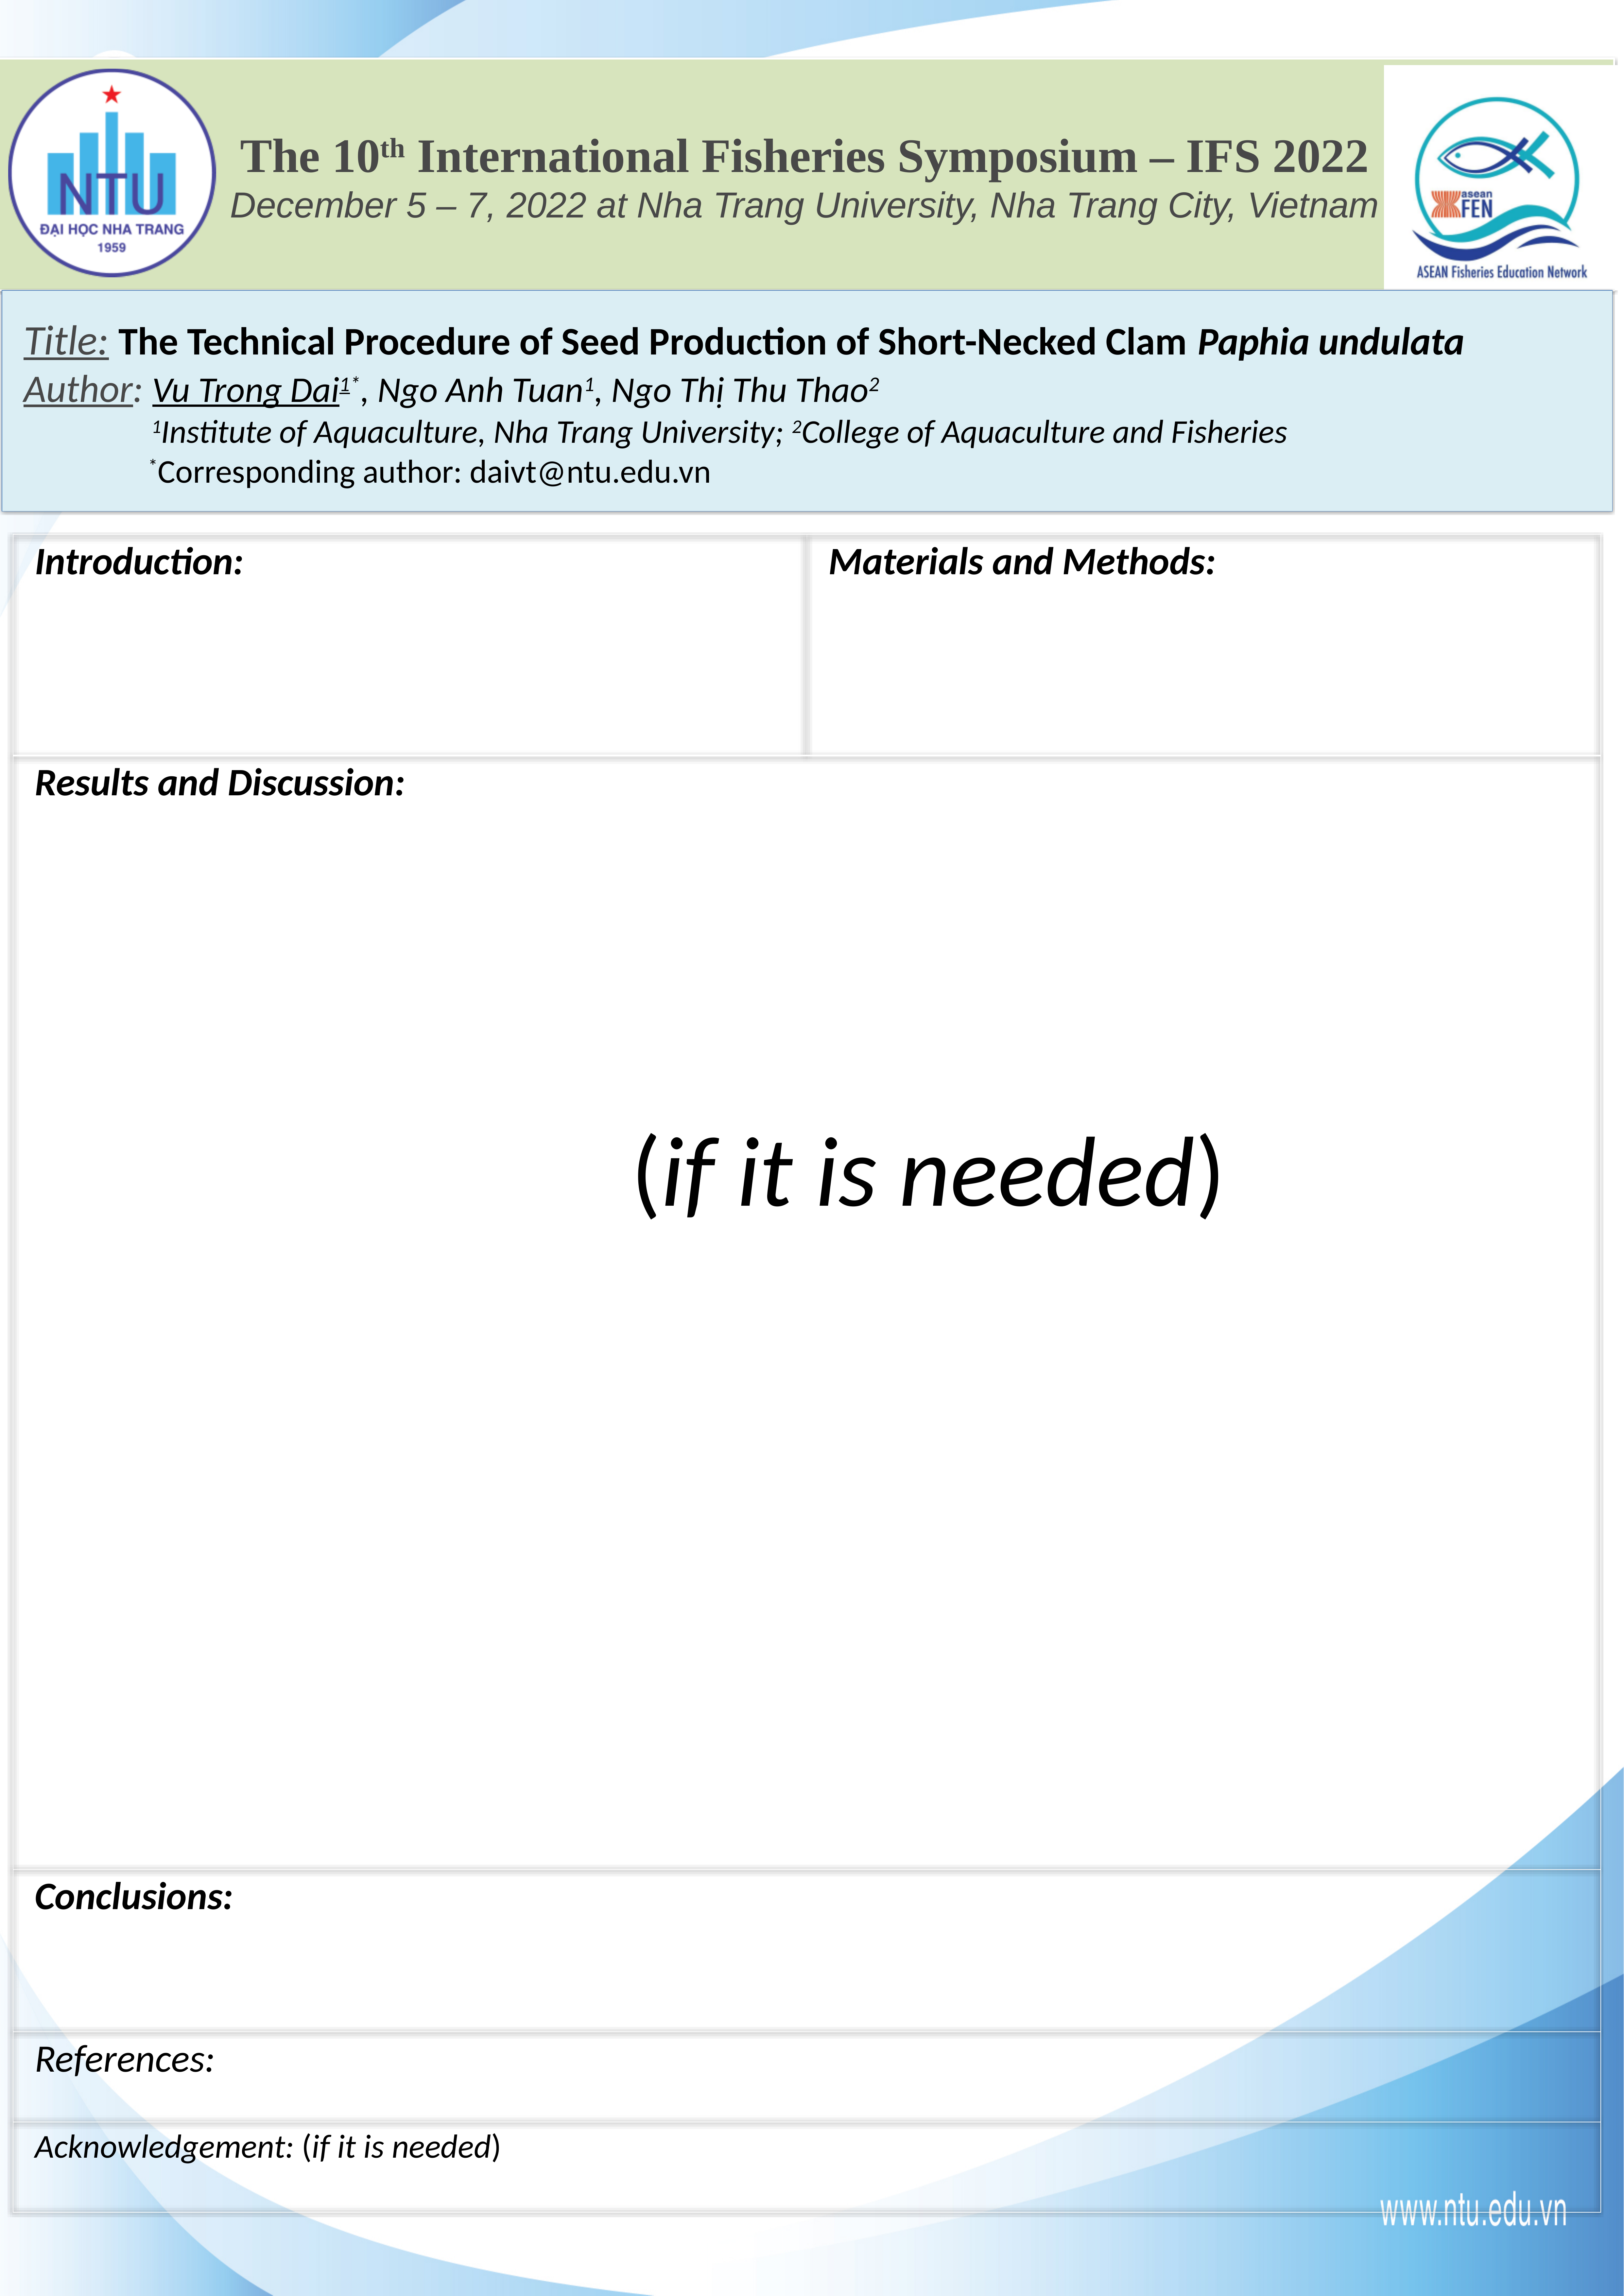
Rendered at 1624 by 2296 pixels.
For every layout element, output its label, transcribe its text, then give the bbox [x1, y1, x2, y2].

text_box The 10th International Fisheries Symposium – IFS 2022 December 5 – 7, 2022 at Nha Trang University, Nha Trang City, Vietnam [0, 58, 1615, 289]
table_cell Conclusions: [13, 1870, 1600, 2031]
table_cell Acknowledgement: (if it is needed) [13, 2122, 1600, 2212]
table_header Introduction: [13, 535, 807, 755]
table_header Materials and Methods: [807, 535, 1600, 755]
table_cell References: [13, 2032, 1600, 2122]
picture [0, 0, 1624, 2296]
picture [8, 69, 216, 277]
text_box Title: The Technical Procedure of Seed Production of Short-Necked Clam Paphia undulata Author: Vu Trong Dai1*, Ngo Anh Tuan1, Ngo Thị Thu Thao2 1Institute of Aquaculture, Nha Trang University; 2College of Aquaculture and Fisheries *Corresponding author: daivt@ntu.edu.vn [2, 290, 1613, 511]
text_box (if it is needed) [626, 1104, 1360, 1229]
table_cell Results and Discussion: [13, 756, 1600, 1869]
